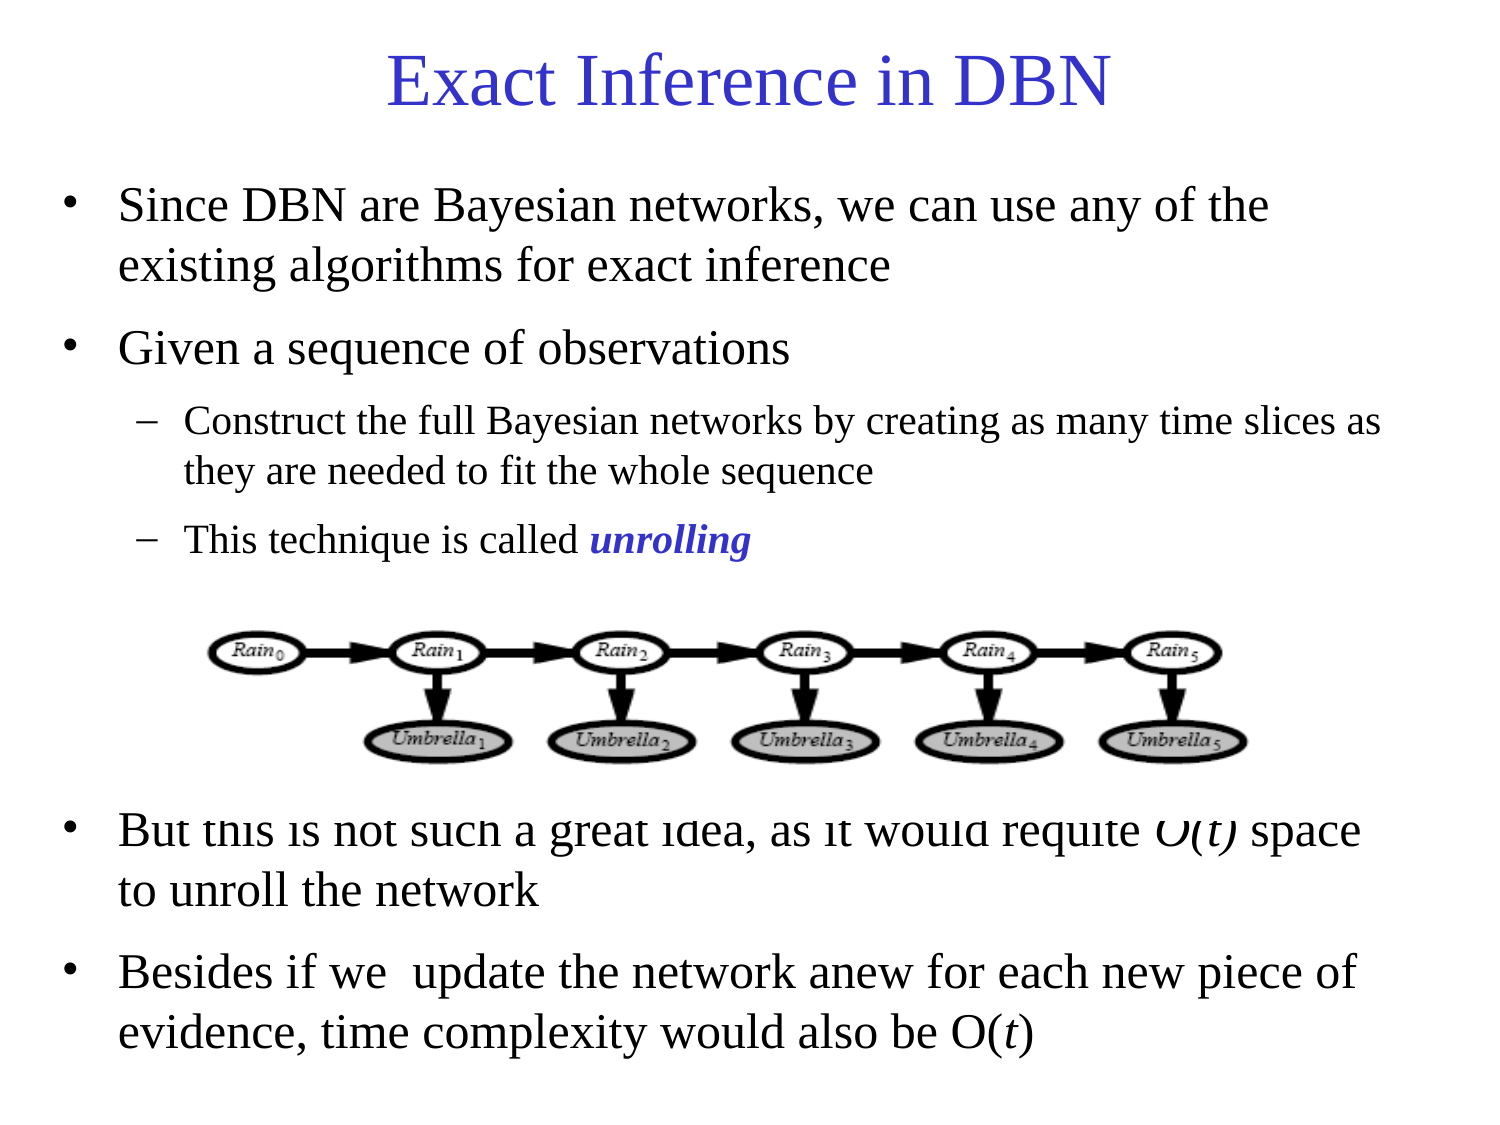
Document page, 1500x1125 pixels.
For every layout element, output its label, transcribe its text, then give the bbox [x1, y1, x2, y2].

picture [163, 597, 1342, 821]
title Exact Inference in DBN [49, 24, 1450, 138]
list Since DBN are Bayesian networks, we can use any of the existing algorithms for exact inference Given a sequence of observations Construct the full Bayesian networks by creating as many time slices as they are needed to fit the whole sequence This technique is called unrolling But this is not such a great idea, as it would requite O(t) space to unroll the network Besides if we update the network anew for each new piece of evidence, time complexity would also be O(t) [46, 163, 1406, 307]
